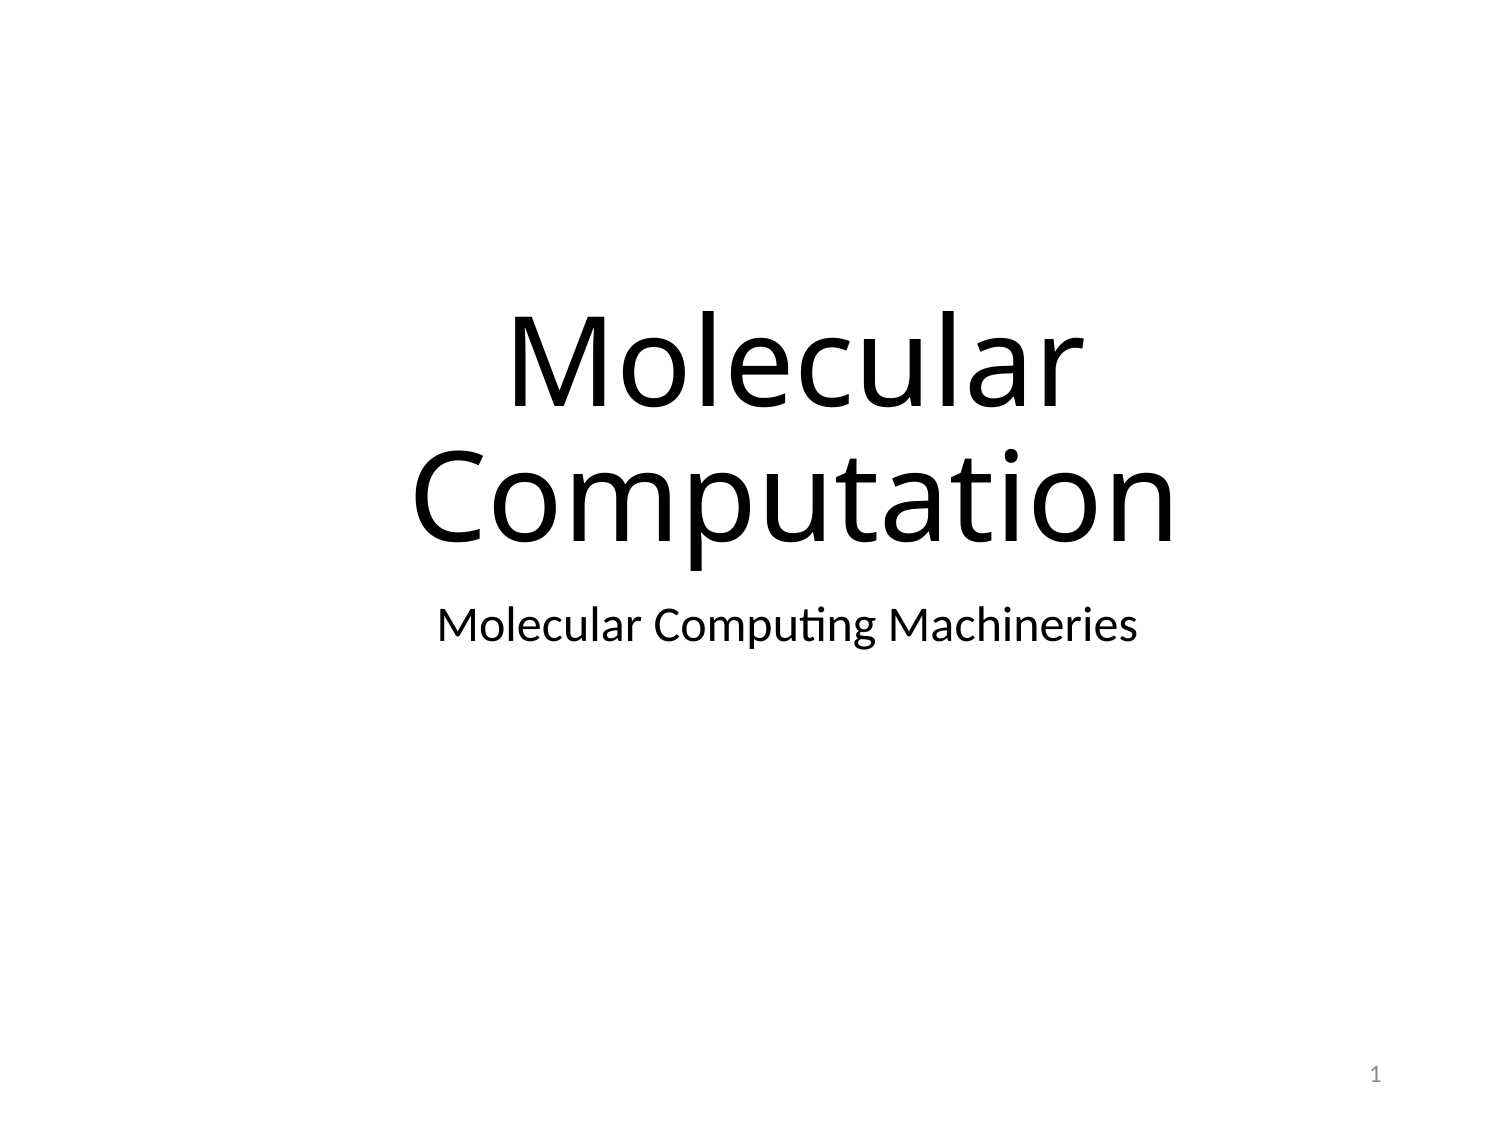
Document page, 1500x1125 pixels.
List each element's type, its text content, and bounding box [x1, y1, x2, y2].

slide_number 1 [1059, 1042, 1397, 1103]
subtitle Molecular Computing Machineries [187, 590, 1388, 863]
title Molecular Computation [112, 184, 1478, 576]
